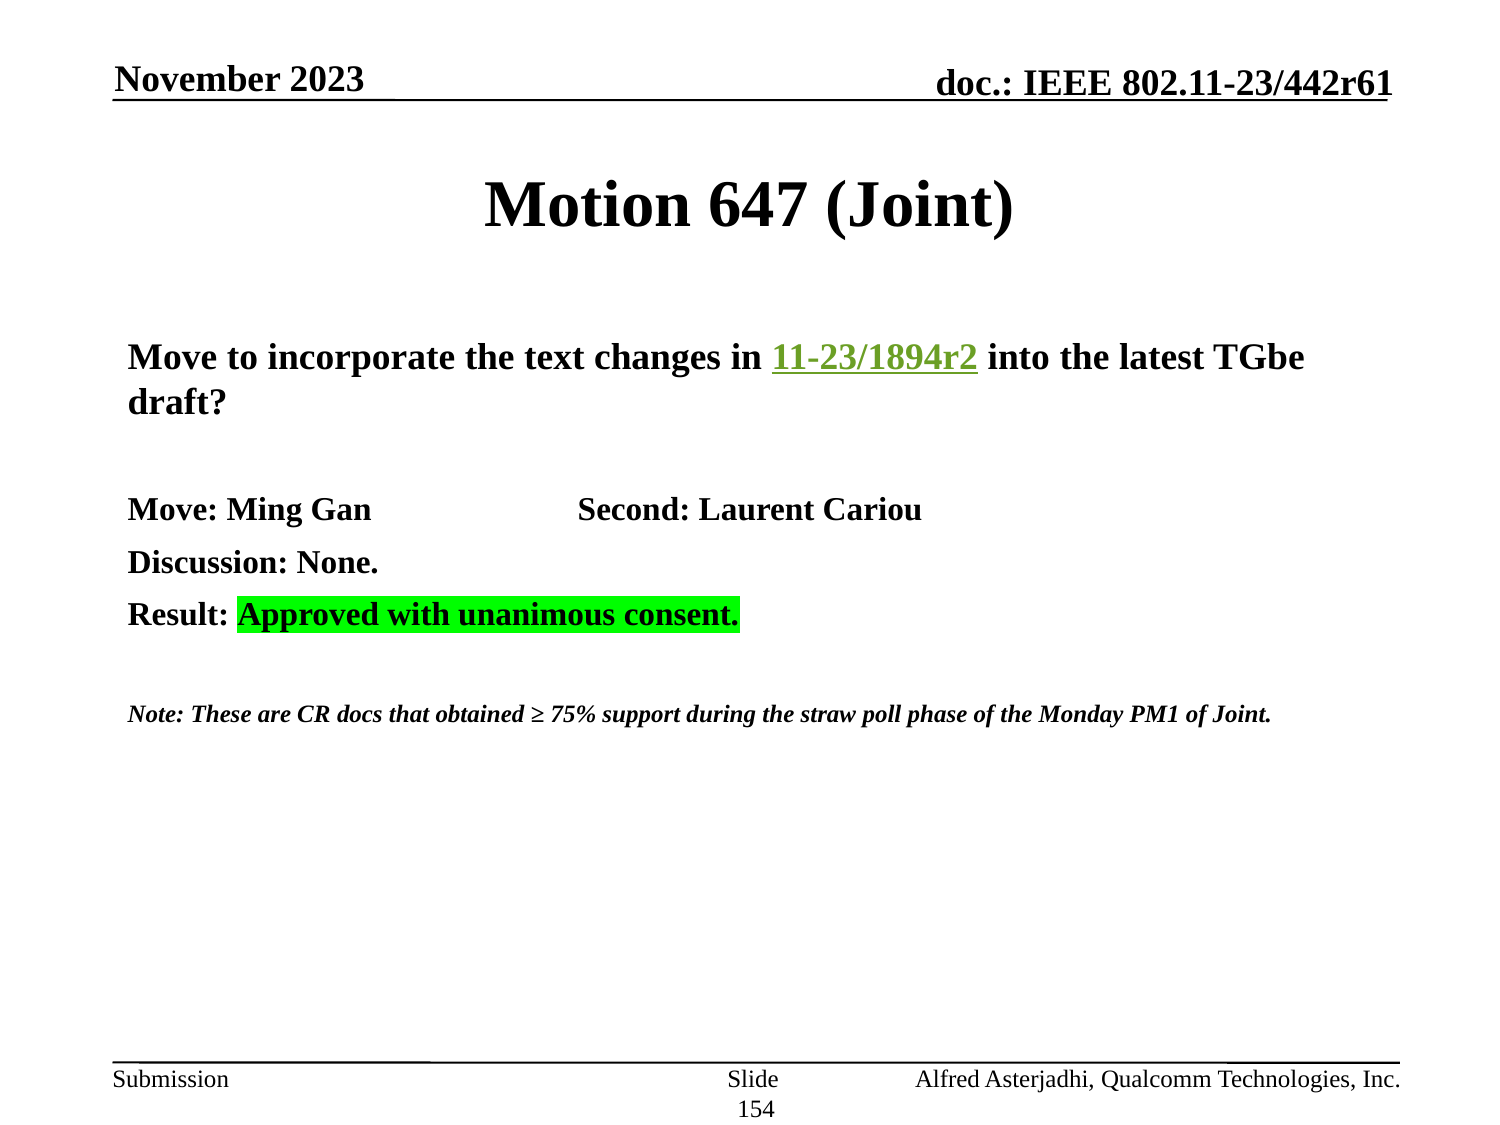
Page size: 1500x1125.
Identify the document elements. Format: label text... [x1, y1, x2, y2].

footer Alfred Asterjadhi, Qualcomm Technologies, Inc. [878, 1061, 1402, 1093]
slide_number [114, 54, 423, 100]
slide_number Slide 154 [712, 1061, 800, 1123]
title Motion 647 (Joint) [112, 112, 1388, 288]
list Move to incorporate the text changes in 11-23/1894r2 into the latest TGbe draft? Move: Ming Gan Second: Laurent Cariou Discussion: None. Result: Approved with unanimous consent. Note: These are CR docs that obtained ≥ 75% support during the straw poll phase of the Monday PM1 of Joint. [112, 324, 1388, 1063]
